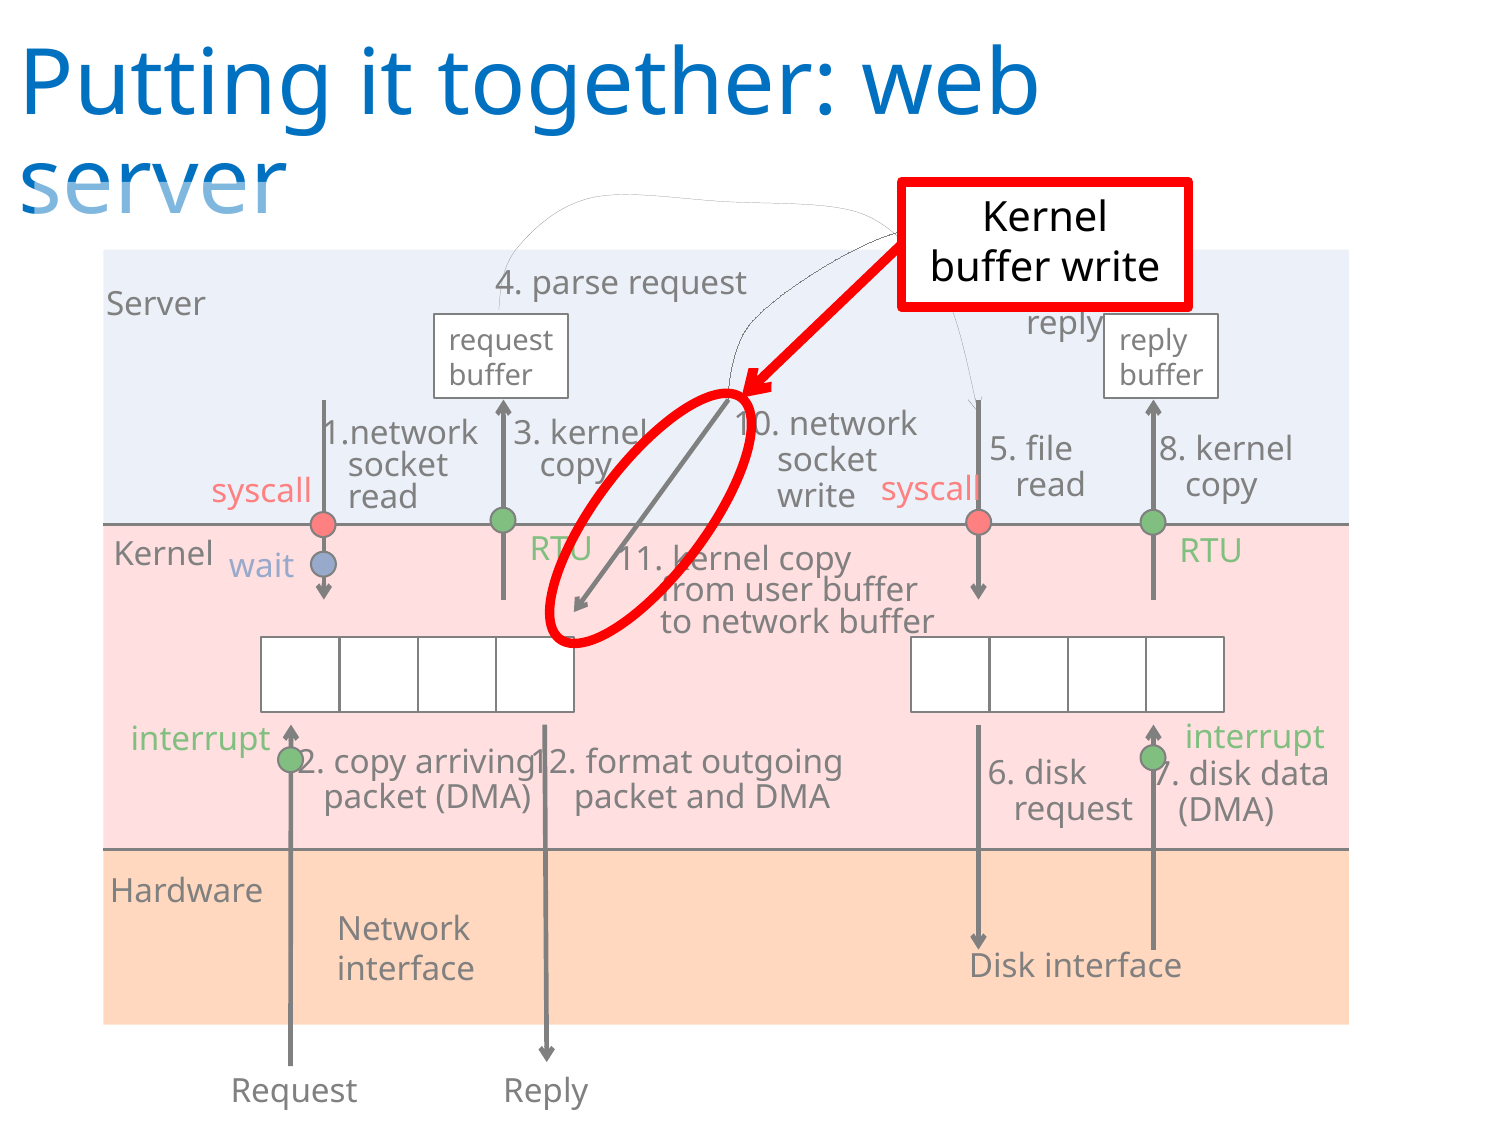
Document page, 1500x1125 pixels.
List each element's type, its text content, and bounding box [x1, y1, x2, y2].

title Putting it together: web server [3, 26, 1298, 244]
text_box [34, 181, 1422, 1125]
